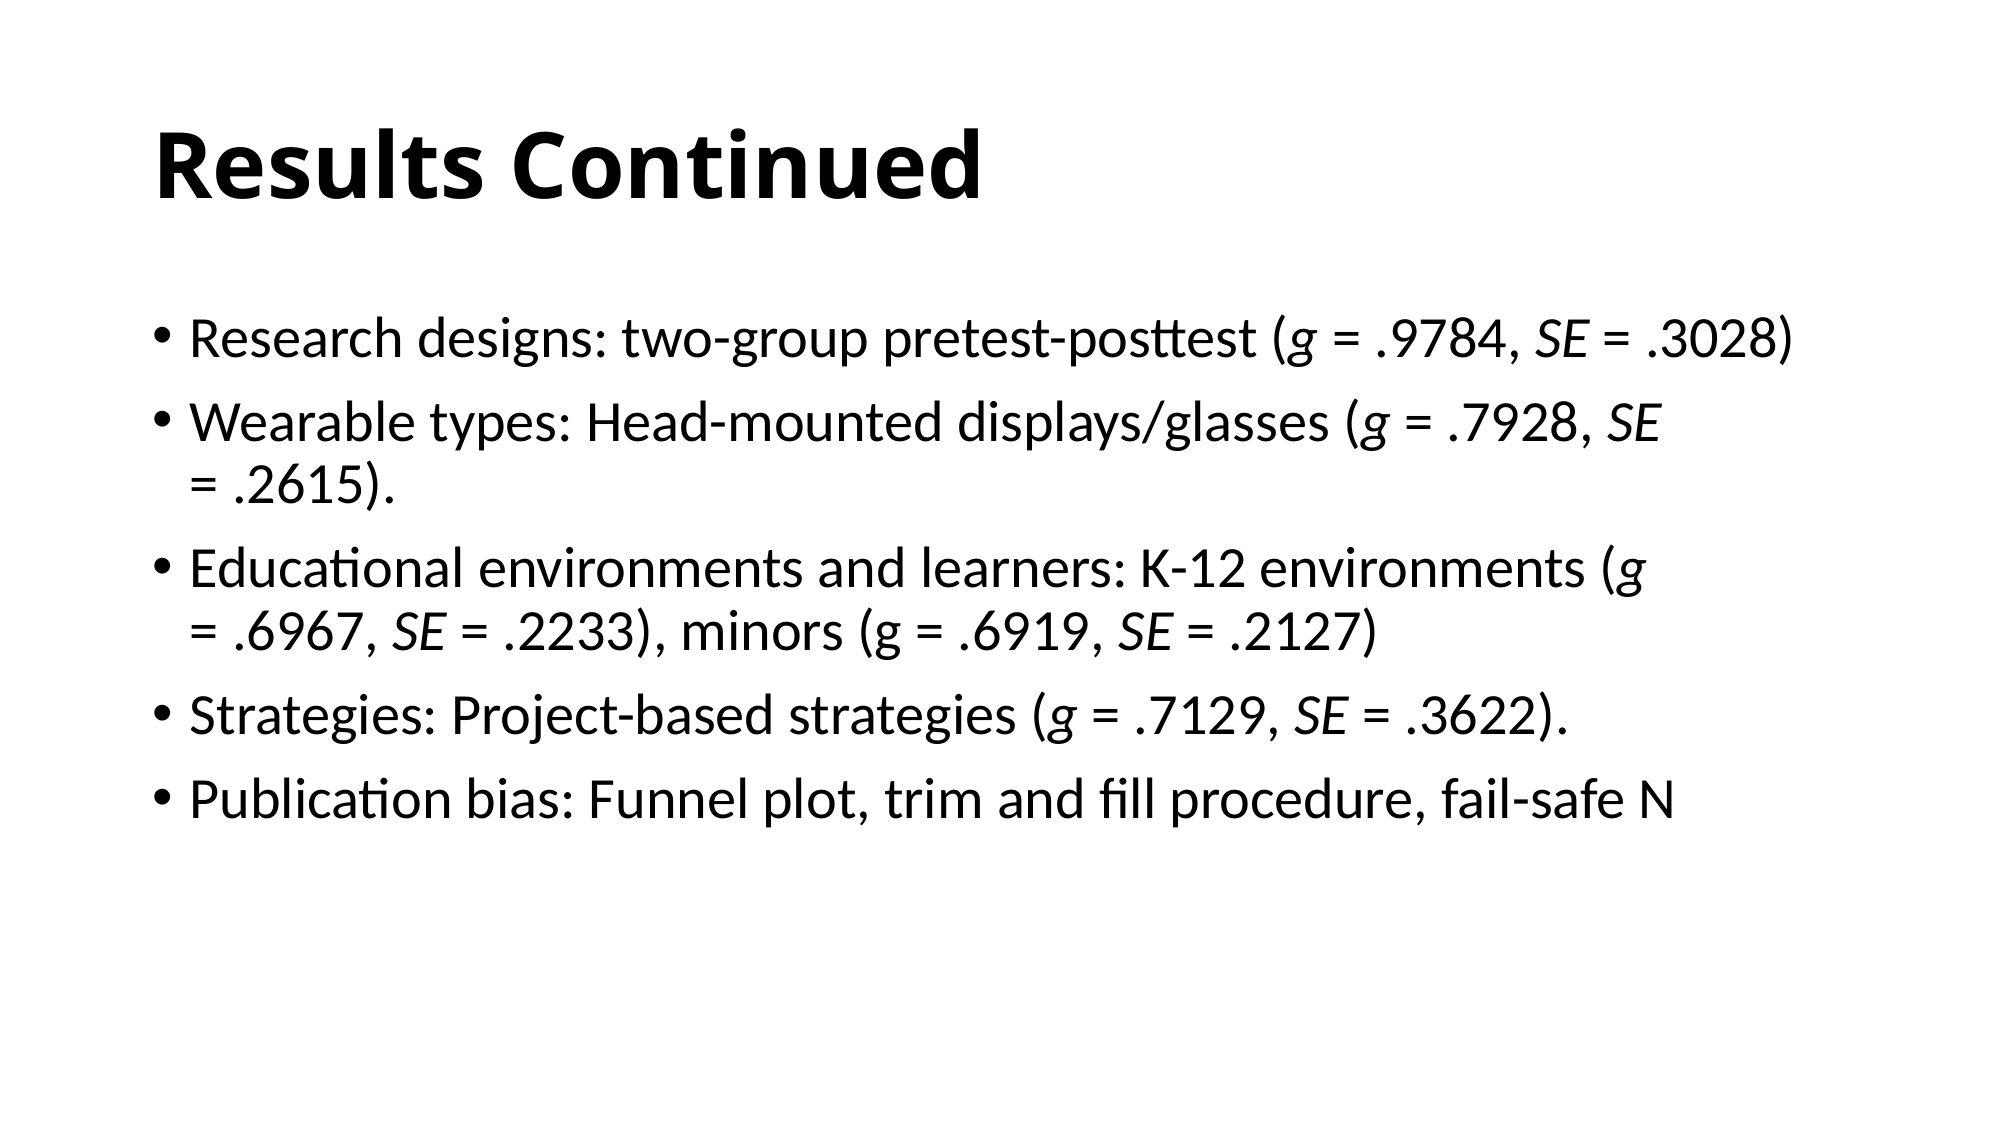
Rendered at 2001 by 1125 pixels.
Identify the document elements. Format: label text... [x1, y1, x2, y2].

list Research designs: two-group pretest-posttest (g = .9784, SE = .3028) Wearable types: Head-mounted displays/glasses (g = .7928, SE = .2615). Educational environments and learners: K-12 environments (g = .6967, SE = .2233), minors (g = .6919, SE = .2127) Strategies: Project-based strategies (g = .7129, SE = .3622). Publication bias: Funnel plot, trim and fill procedure, fail-safe N [137, 299, 1863, 1014]
title Results Continued [137, 59, 1863, 278]
